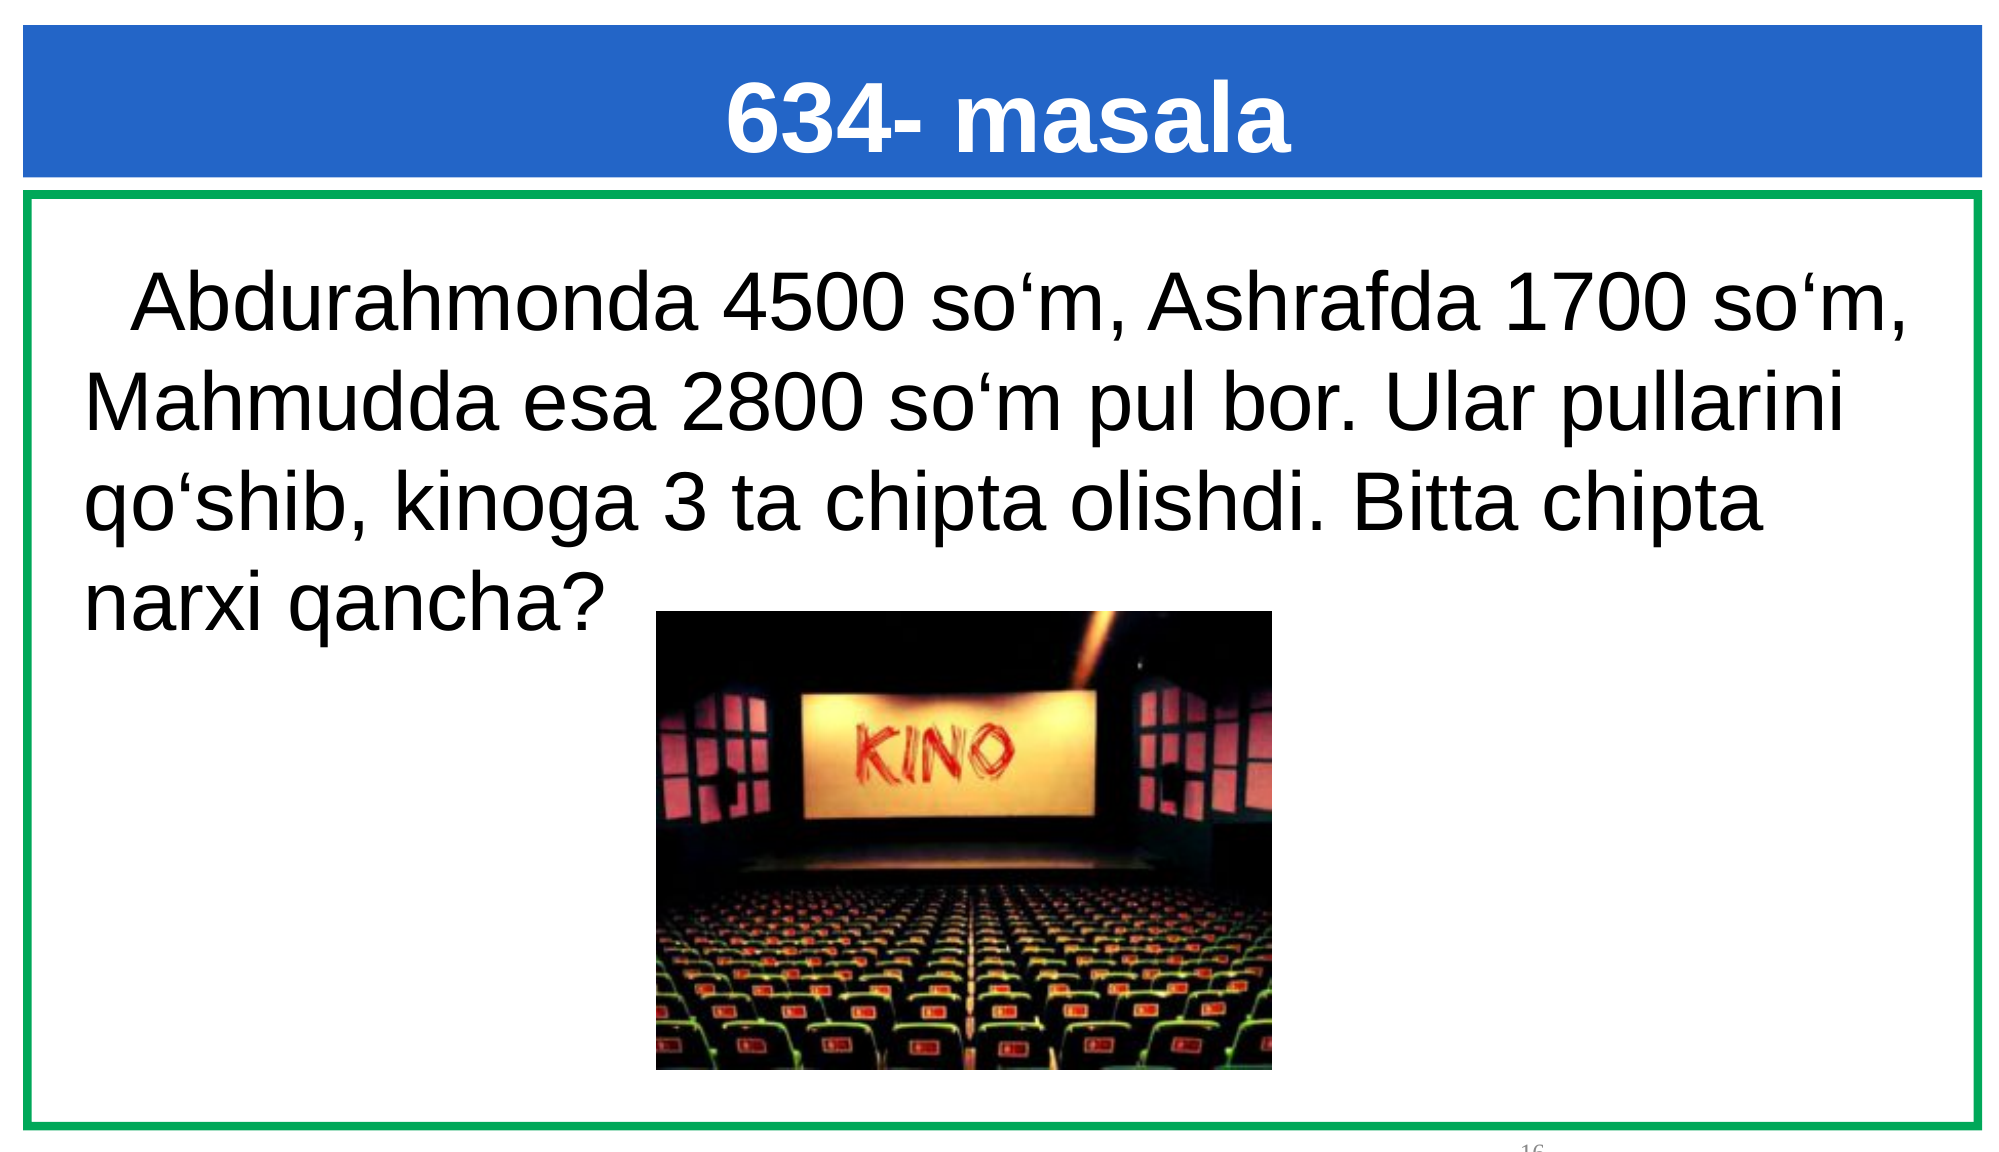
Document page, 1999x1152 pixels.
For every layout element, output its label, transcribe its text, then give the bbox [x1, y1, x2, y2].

text_box Abdurahmonda 4500 so‘m, Ashrafda 1700 so‘m, Mahmudda esa 2800 so‘m pul bor. Ular pullarini qo‘shib, kinoga 3 ta chipta olishdi. Bitta chipta narxi qancha? [69, 239, 1948, 655]
picture [656, 610, 1272, 1070]
text_box 634- masala [710, 45, 1307, 180]
slide_number 16 [1194, 1136, 1545, 1152]
